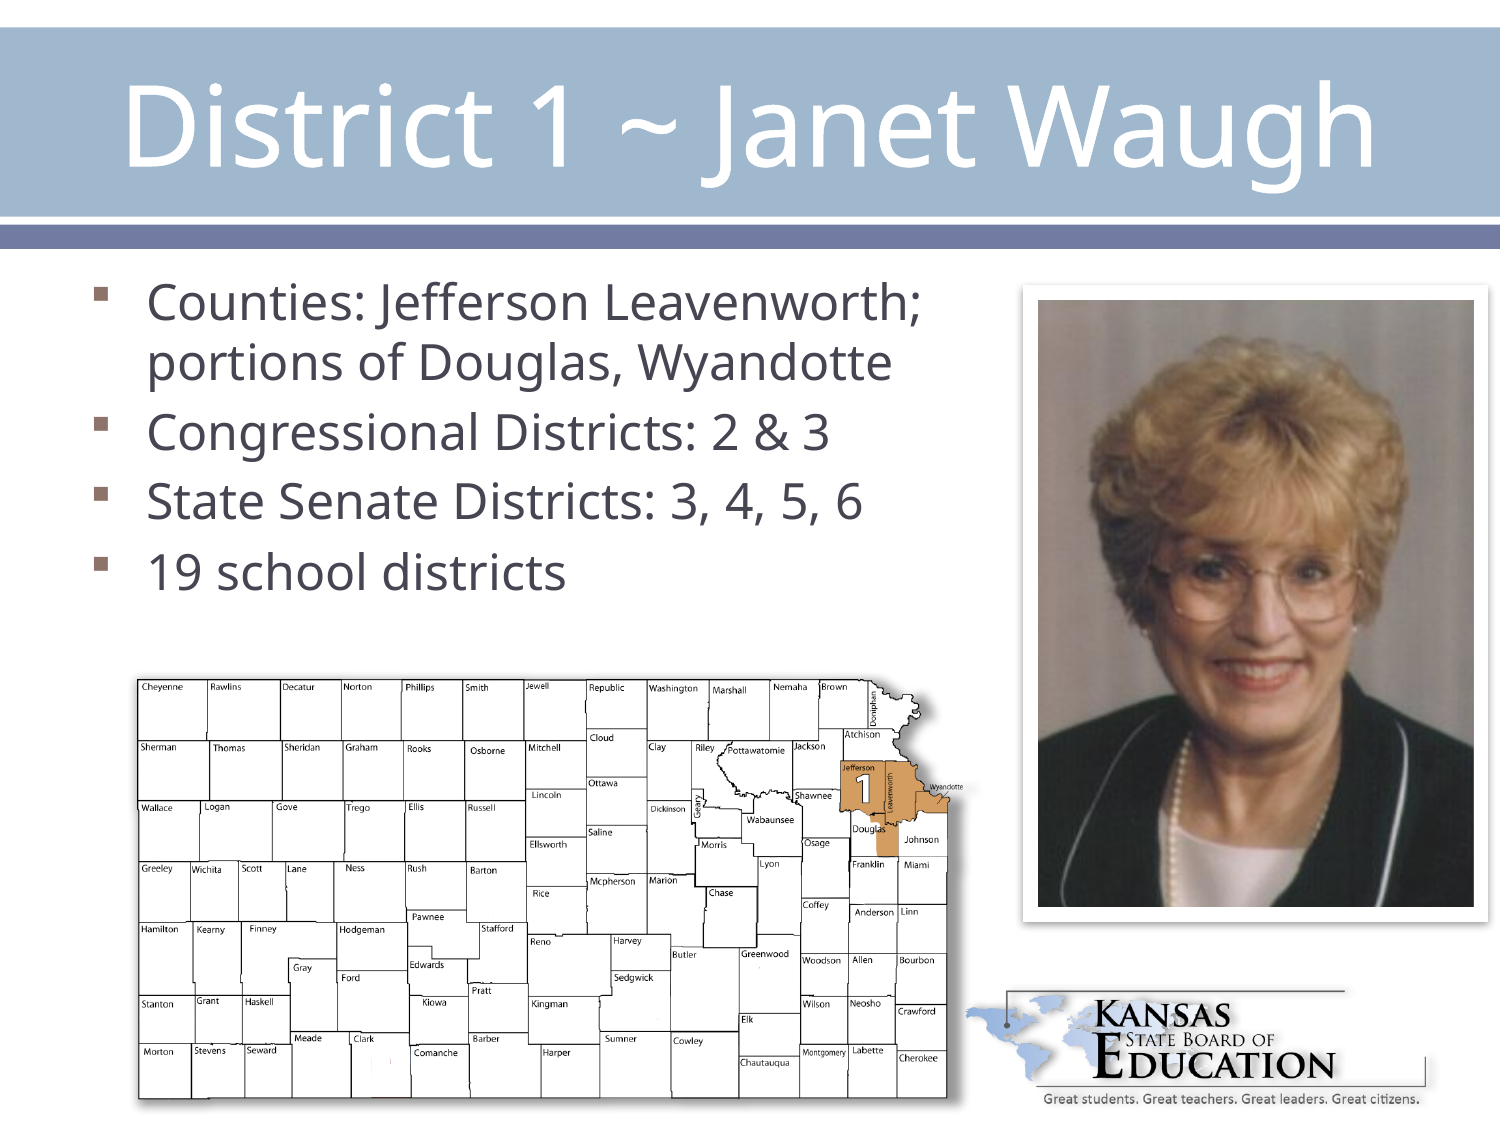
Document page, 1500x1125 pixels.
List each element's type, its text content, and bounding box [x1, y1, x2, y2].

picture [137, 679, 1475, 1125]
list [1037, 299, 1474, 908]
list Counties: Jefferson Leavenworth; portions of Douglas, Wyandotte Congressional Districts: 2 & 3 State Senate Districts: 3, 4, 5, 6 19 school districts [75, 262, 988, 1005]
title District 1 ~ Janet Waugh [75, 29, 1425, 213]
